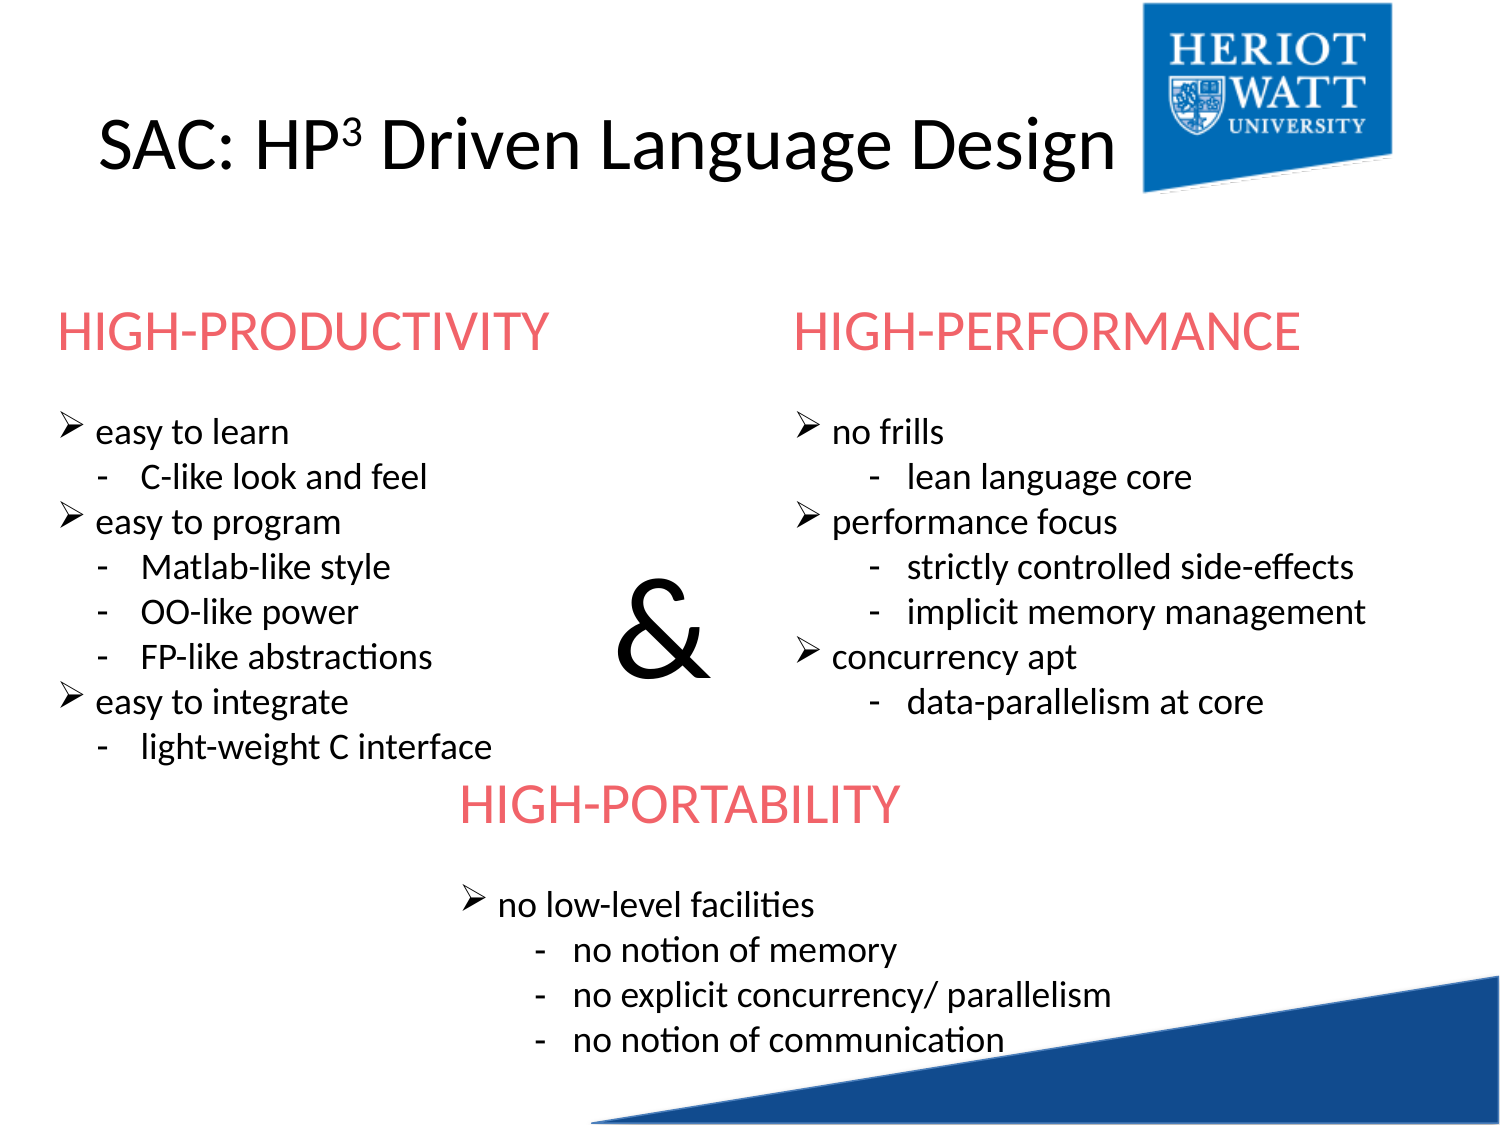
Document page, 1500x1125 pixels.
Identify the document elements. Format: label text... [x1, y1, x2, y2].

text_box & [641, 526, 726, 715]
text_box [41, 40, 1142, 286]
text_box High-Portability no low-level facilities no notion of memory no explicit concurrency/ parallelism no notion of communication [446, 758, 1142, 1067]
title SaC: HP3 Driven Language Design [75, 45, 1142, 233]
text_box High-Productivity easy to learn C-like look and feel easy to program Matlab-like style OO-like power FP-like abstractions easy to integrate light-weight C interface [43, 285, 641, 774]
text_box High-Performance no frills lean language core performance focus strictly controlled side-effects implicit memory management concurrency apt data-parallelism at core [780, 285, 1406, 774]
